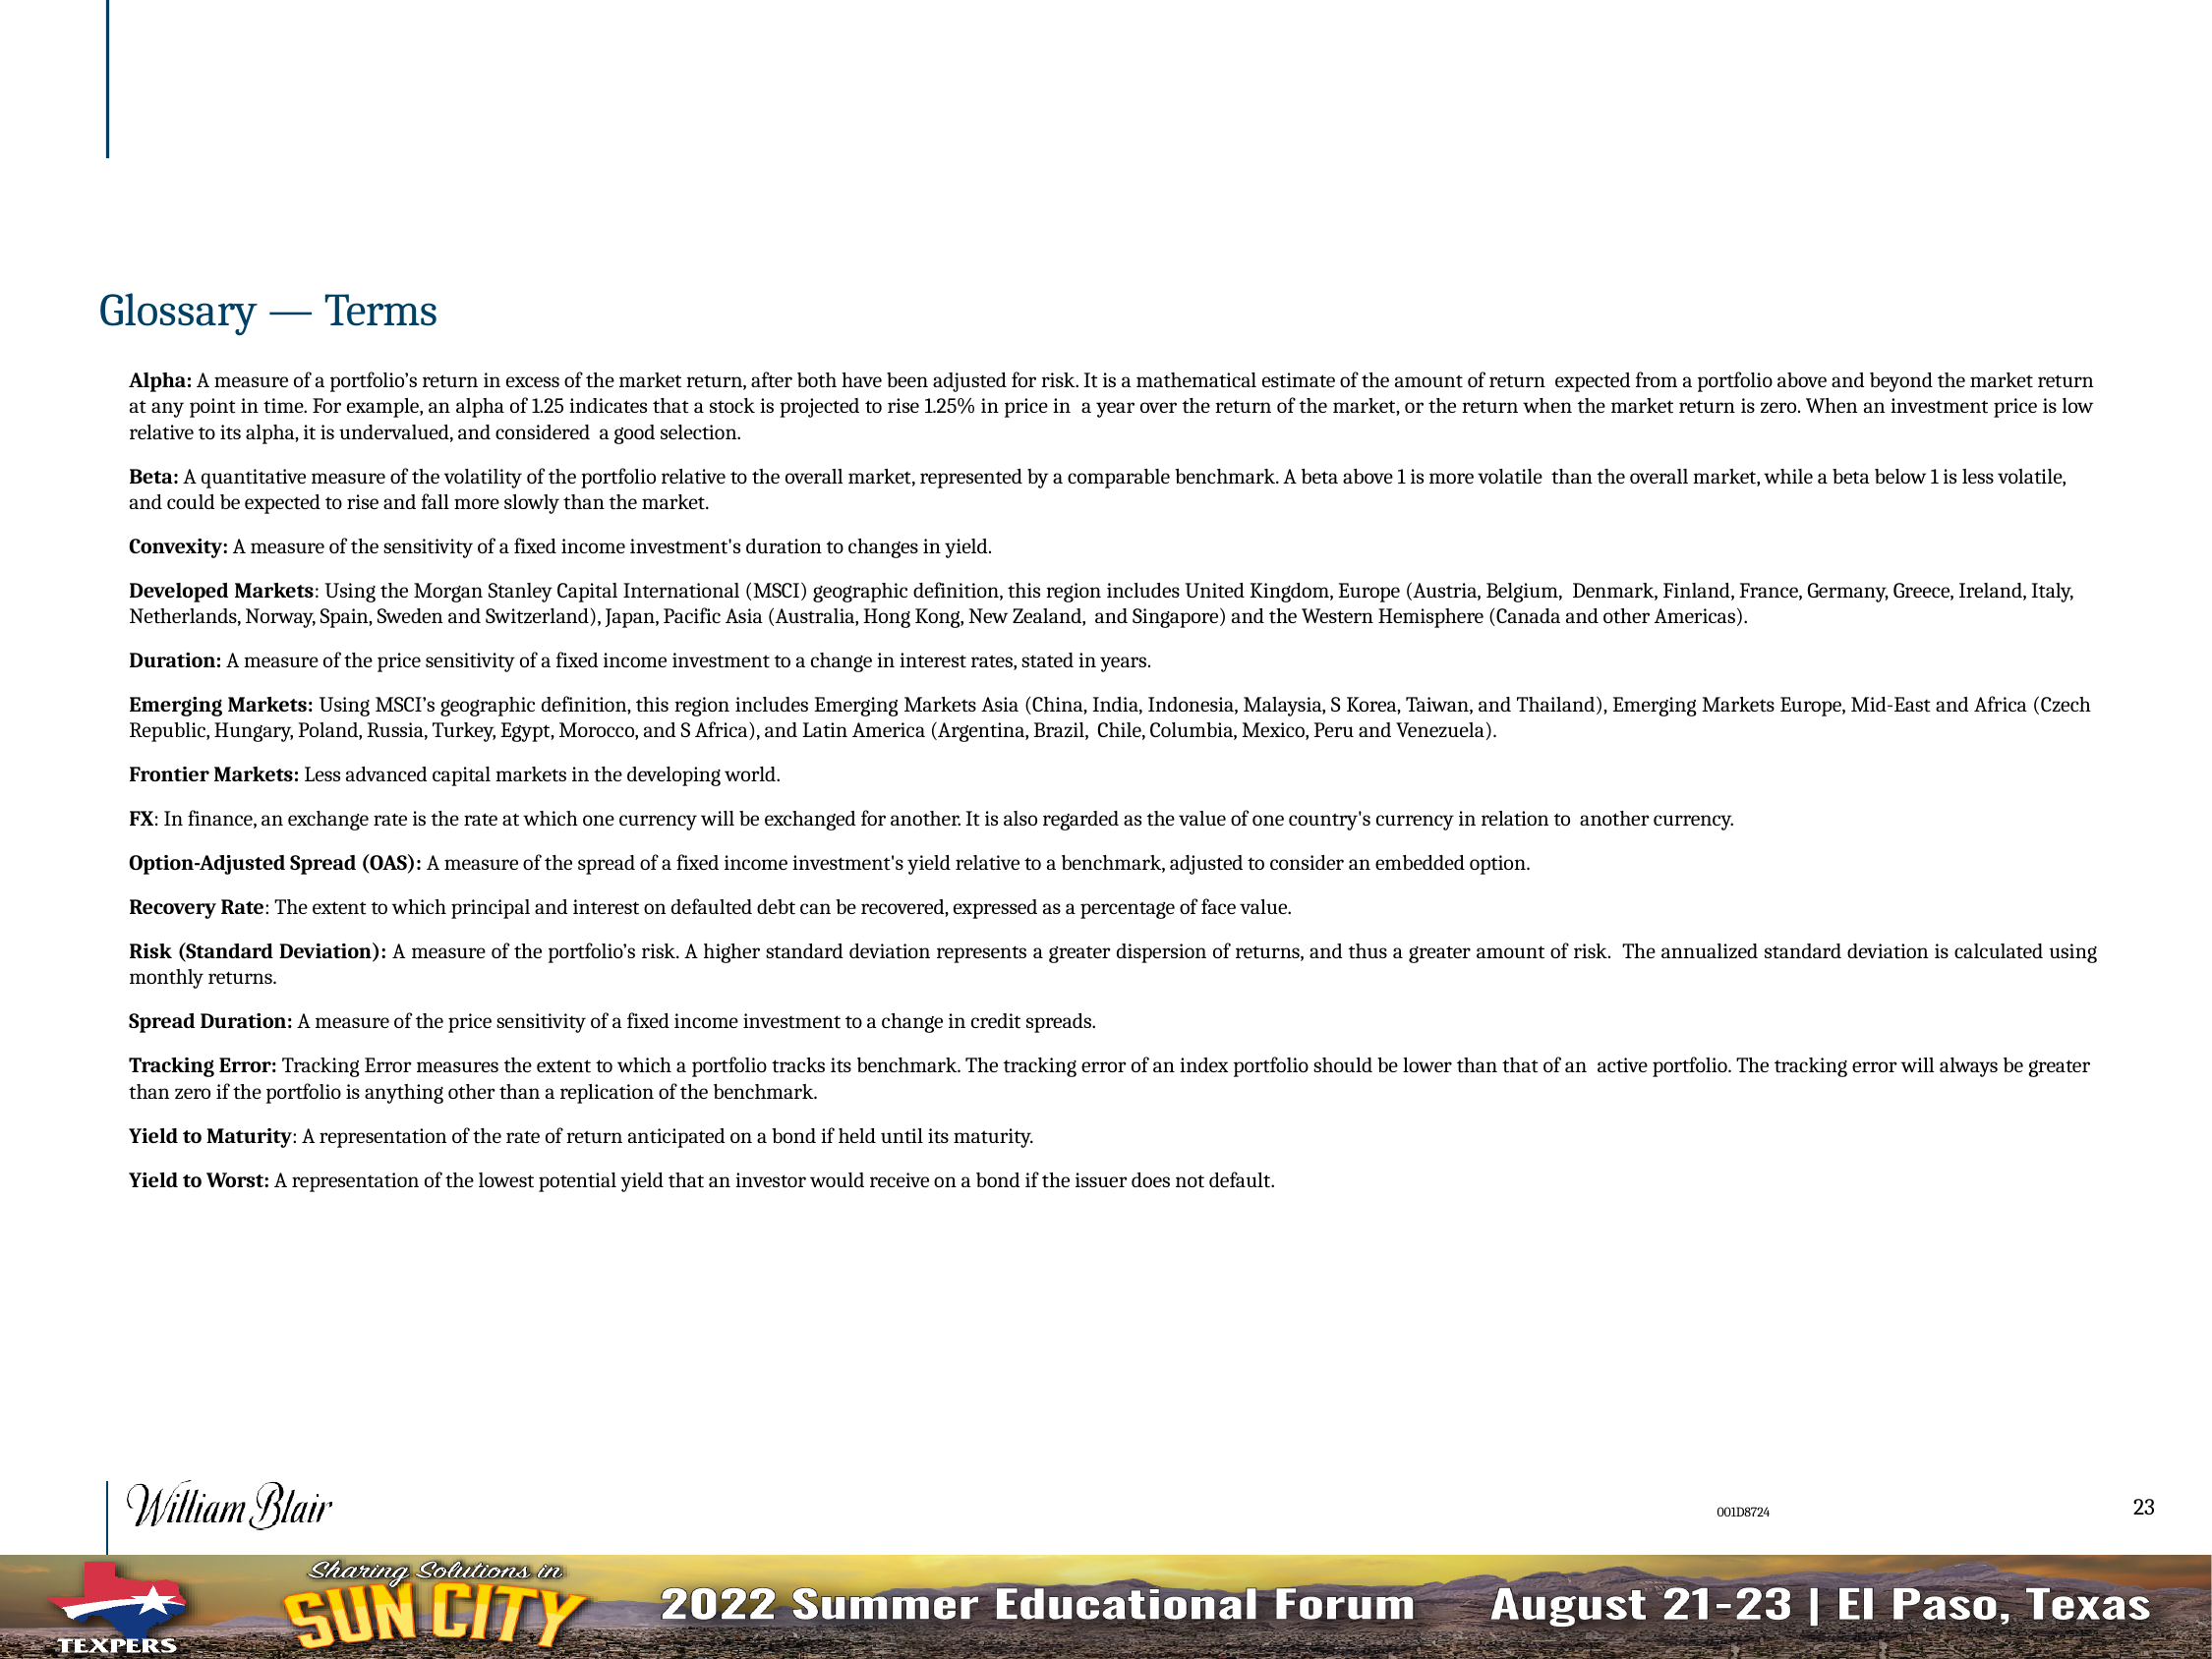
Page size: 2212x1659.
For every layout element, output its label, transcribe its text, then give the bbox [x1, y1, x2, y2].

picture [0, 1555, 2212, 1659]
picture [127, 1480, 332, 1530]
text_box Alpha: A measure of a portfolio’s return in excess of the market return, after both have been adjusted for risk. It is a mathematical estimate of the amount of return expected from a portfolio above and beyond the market return at any point in time. For example, an alpha of 1.25 indicates that a stock is projected to rise 1.25% in price in a year over the return of the market, or the return when the market return is zero. When an investment price is low relative to its alpha, it is undervalued, and considered a good selection. Beta: A quantitative measure of the volatility of the portfolio relative to the overall market, represented by a comparable benchmark. A beta above 1 is more volatile than the overall market, while a beta below 1 is less volatile, and could be expected to rise and fall more slowly than the market. Convexity: A measure of the sensitivity of a fixed income investment's duration to changes in yield. Developed Markets: Using the Morgan Stanley Capital International (MSCI) geographic definition, this region includes United Kingdom, Europe (Austria, Belgium, Denmark, Finland, France, Germany, Greece, Ireland, Italy, Netherlands, Norway, Spain, Sweden and Switzerland), Japan, Pacific Asia (Australia, Hong Kong, New Zealand, and Singapore) and the Western Hemisphere (Canada and other Americas). Duration: A measure of the price sensitivity of a fixed income investment to a change in interest rates, stated in years. Emerging Markets: Using MSCI’s geographic definition, this region includes Emerging Markets Asia (China, India, Indonesia, Malaysia, S Korea, Taiwan, and Thailand), Emerging Markets Europe, Mid-East and Africa (Czech Republic, Hungary, Poland, Russia, Turkey, Egypt, Morocco, and S Africa), and Latin America (Argentina, Brazil, Chile, Columbia, Mexico, Peru and Venezuela). Frontier Markets: Less advanced capital markets in the developing world. FX: In finance, an exchange rate is the rate at which one currency will be exchanged for another. It is also regarded as the value of one country's currency in relation to another currency. Option-Adjusted Spread (OAS): A measure of the spread of a fixed income investment's yield relative to a benchmark, adjusted to consider an embedded option. Recovery Rate: The extent to which principal and interest on defaulted debt can be recovered, expressed as a percentage of face value. Risk (Standard Deviation): A measure of the portfolio’s risk. A higher standard deviation represents a greater dispersion of returns, and thus a greater amount of risk. The annualized standard deviation is calculated using monthly returns. Spread Duration: A measure of the price sensitivity of a fixed income investment to a change in credit spreads. Tracking Error: Tracking Error measures the extent to which a portfolio tracks its benchmark. The tracking error of an index portfolio should be lower than that of an active portfolio. The tracking error will always be greater than zero if the portfolio is anything other than a replication of the benchmark. Yield to Maturity: A representation of the rate of return anticipated on a bond if held until its maturity. Yield to Worst: A representation of the lowest potential yield that an investor would receive on a bond if the issuer does not default. [129, 366, 2102, 1192]
title Glossary ― Terms [96, 277, 1576, 557]
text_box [1715, 1489, 2162, 1520]
